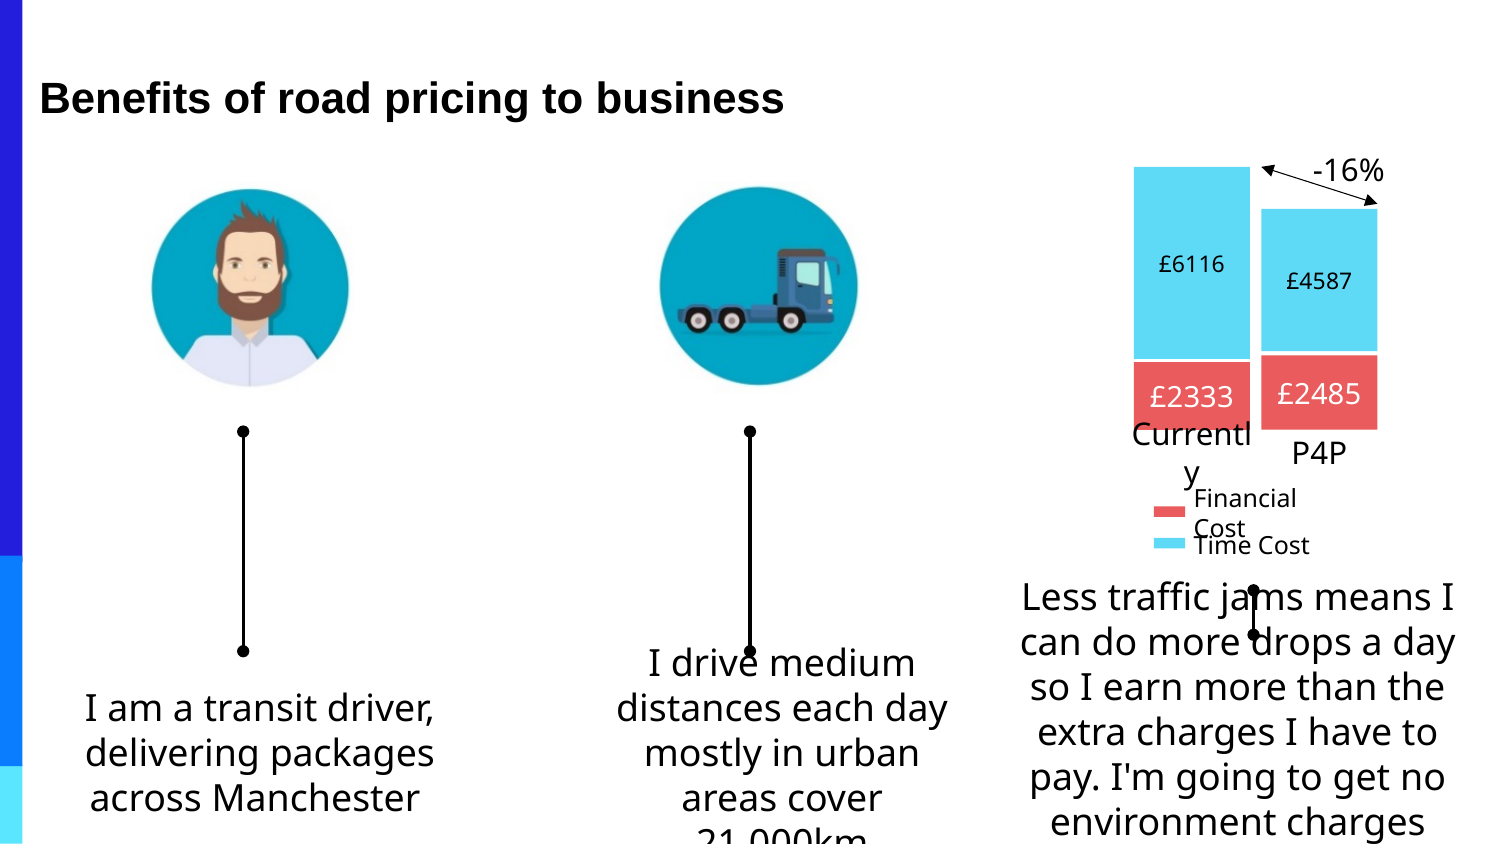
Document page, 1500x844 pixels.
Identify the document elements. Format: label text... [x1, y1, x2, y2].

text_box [1115, 151, 1426, 563]
picture [142, 181, 355, 394]
text_box I am a transit driver, delivering packages across Manchester [64, 720, 456, 782]
text_box Less traffic jams means I can do more drops a day so I earn more than the extra charges I have to pay. I'm going to get no environment charges [984, 677, 1491, 739]
title Benefits of road pricing to business [39, 59, 1457, 139]
picture [655, 181, 868, 394]
text_box I drive medium distances each day mostly in urban areas cover 21,000km [587, 720, 978, 782]
